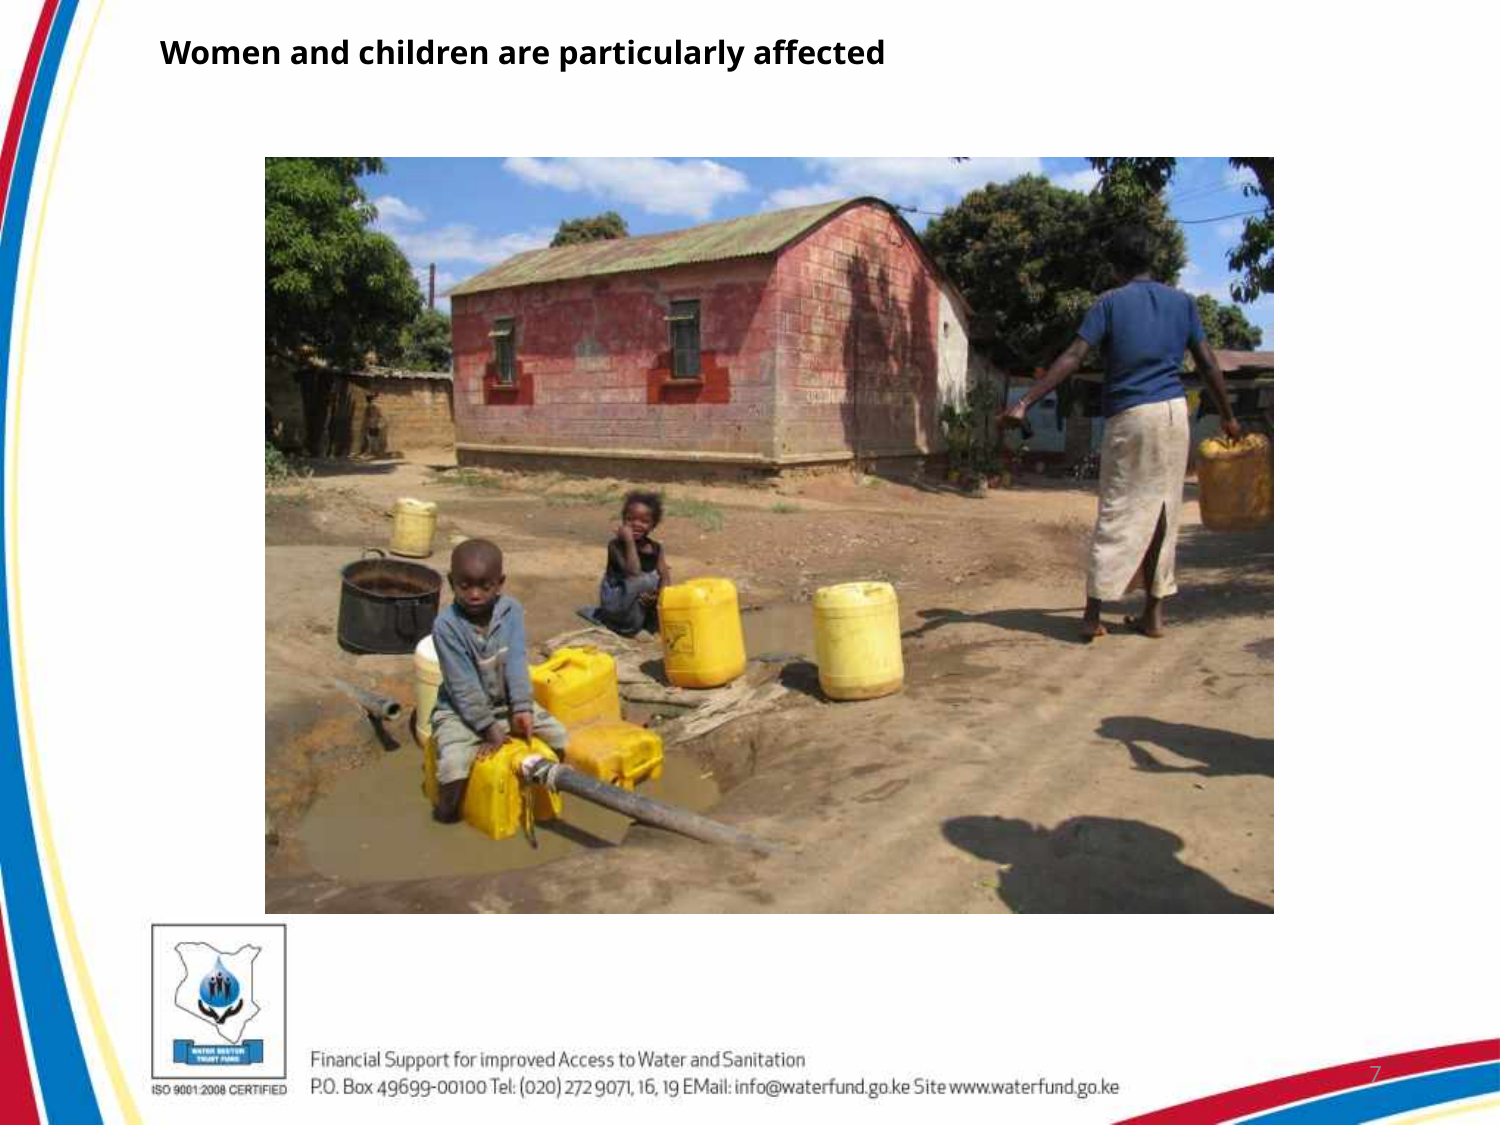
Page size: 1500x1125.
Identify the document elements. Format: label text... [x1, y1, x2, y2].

picture [0, 0, 1500, 1125]
slide_number 7 [1059, 1042, 1397, 1103]
title Women and children are particularly affected [145, 29, 1470, 124]
